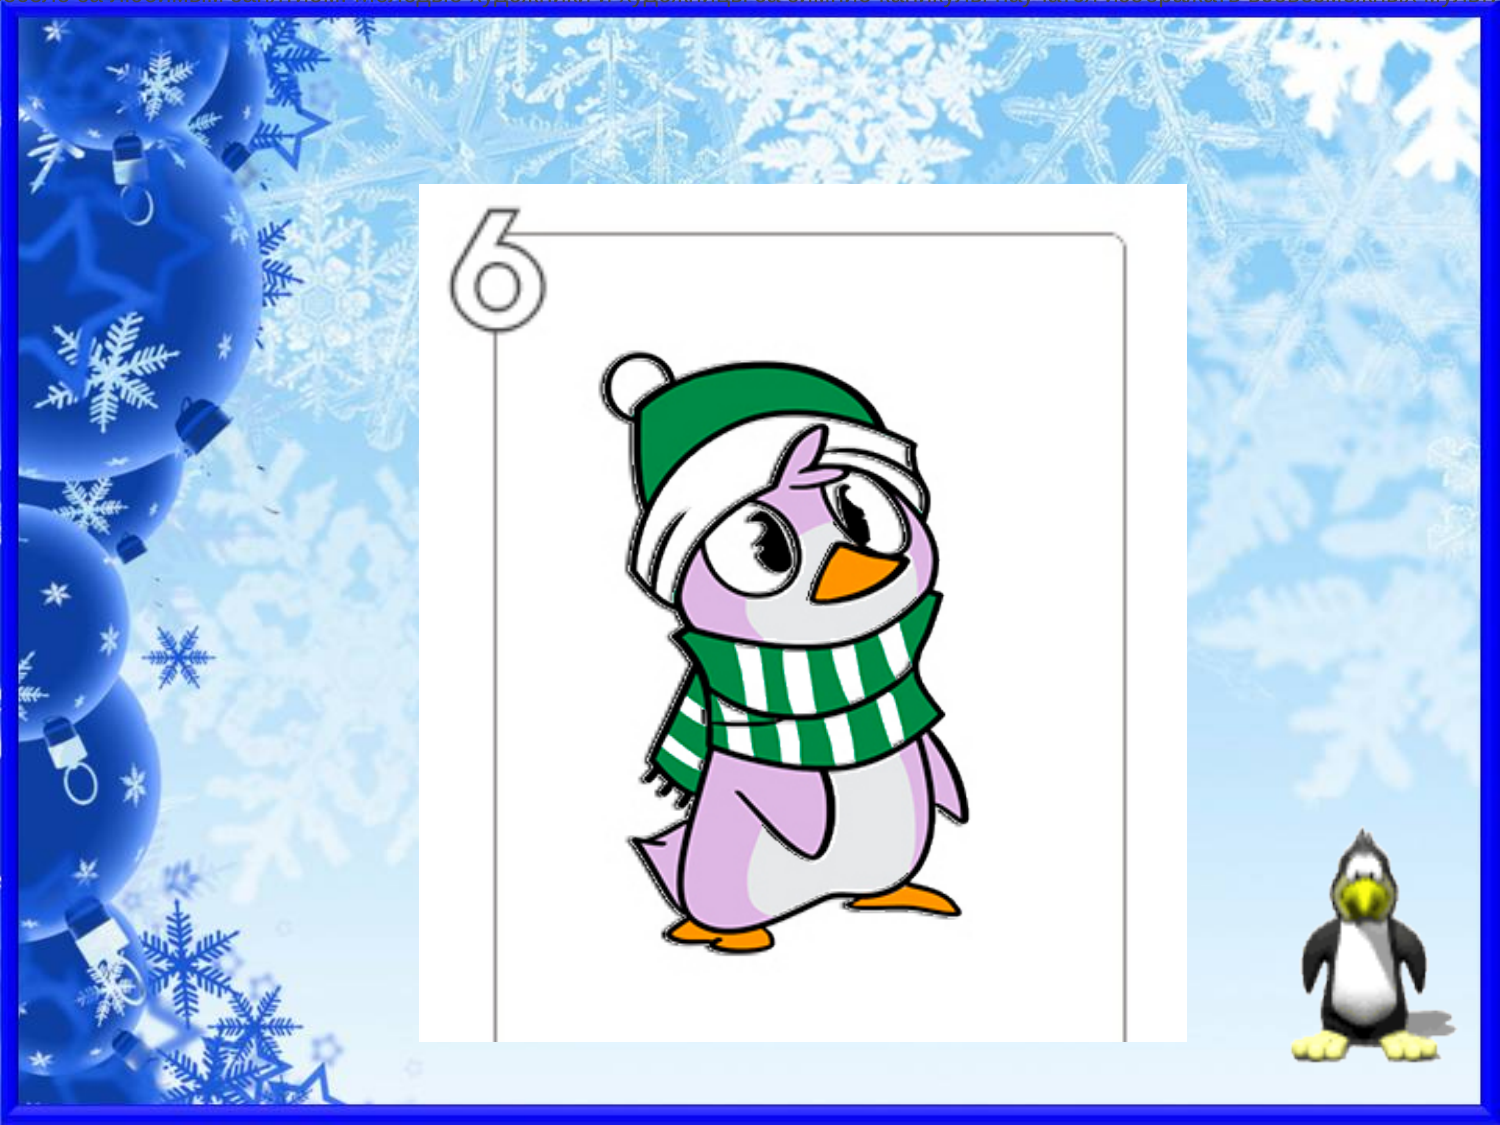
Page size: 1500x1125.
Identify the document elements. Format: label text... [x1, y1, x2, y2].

picture [0, 105, 1500, 1125]
text_box Зима для малышей – всегда праздник, ведь Рождество и Новый год – это подарки, игры и много-много свободного времени, которое можно провести весело за любимым занятием. Молодые художники и художницы за зимние каникулы научатся изображать всевозможных мультипликационных героев. Маленького, по-настоящему волшебного, праздничного пингвина можно нарисовать карандашами или красками любого цвета. [0, 0, 1500, 105]
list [501, 337, 1129, 965]
